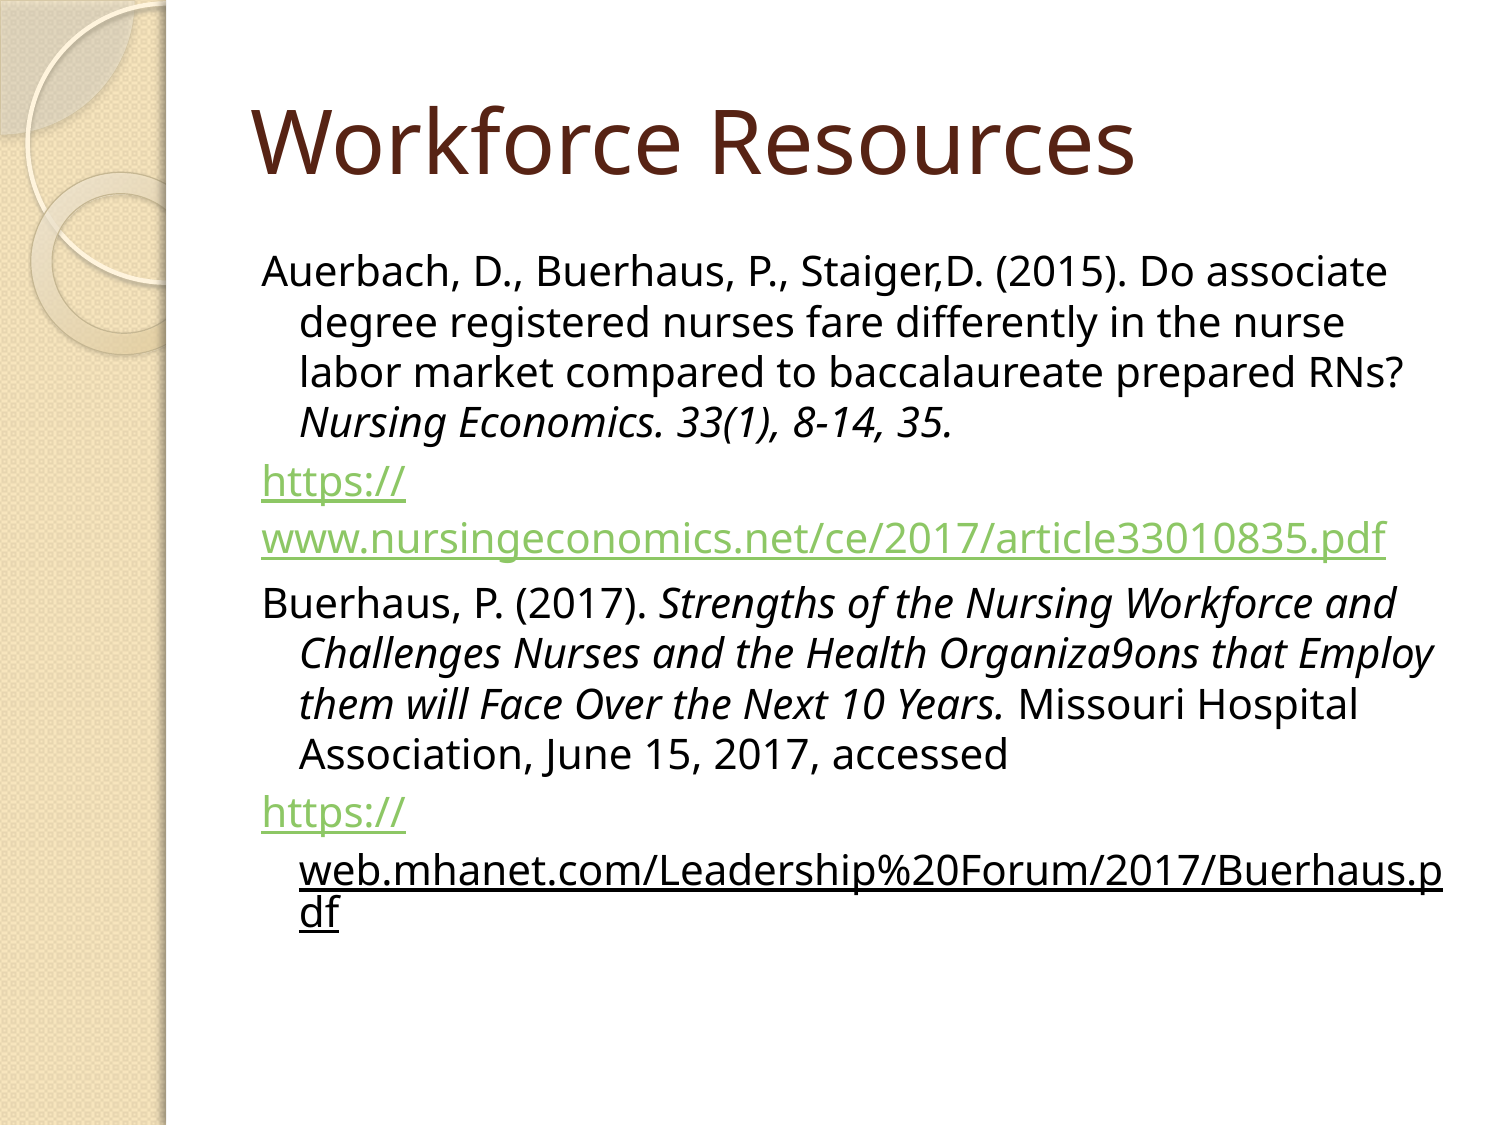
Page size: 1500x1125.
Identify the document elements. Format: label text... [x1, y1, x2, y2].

list Auerbach, D., Buerhaus, P., Staiger,D. (2015). Do associate degree registered nurses fare differently in the nurse labor market compared to baccalaureate prepared RNs? Nursing Economics. 33(1), 8-14, 35. https://www.nursingeconomics.net/ce/2017/article33010835.pdf Buerhaus, P. (2017). Strengths of the Nursing Workforce and Challenges Nurses and the Health Organiza9ons that Employ them will Face Over the Next 10 Years. Missouri Hospital Association, June 15, 2017, accessed https://web.mhanet.com/Leadership%20Forum/2017/Buerhaus.pdf [235, 237, 1466, 1025]
title Workforce Resources [235, 45, 1466, 233]
